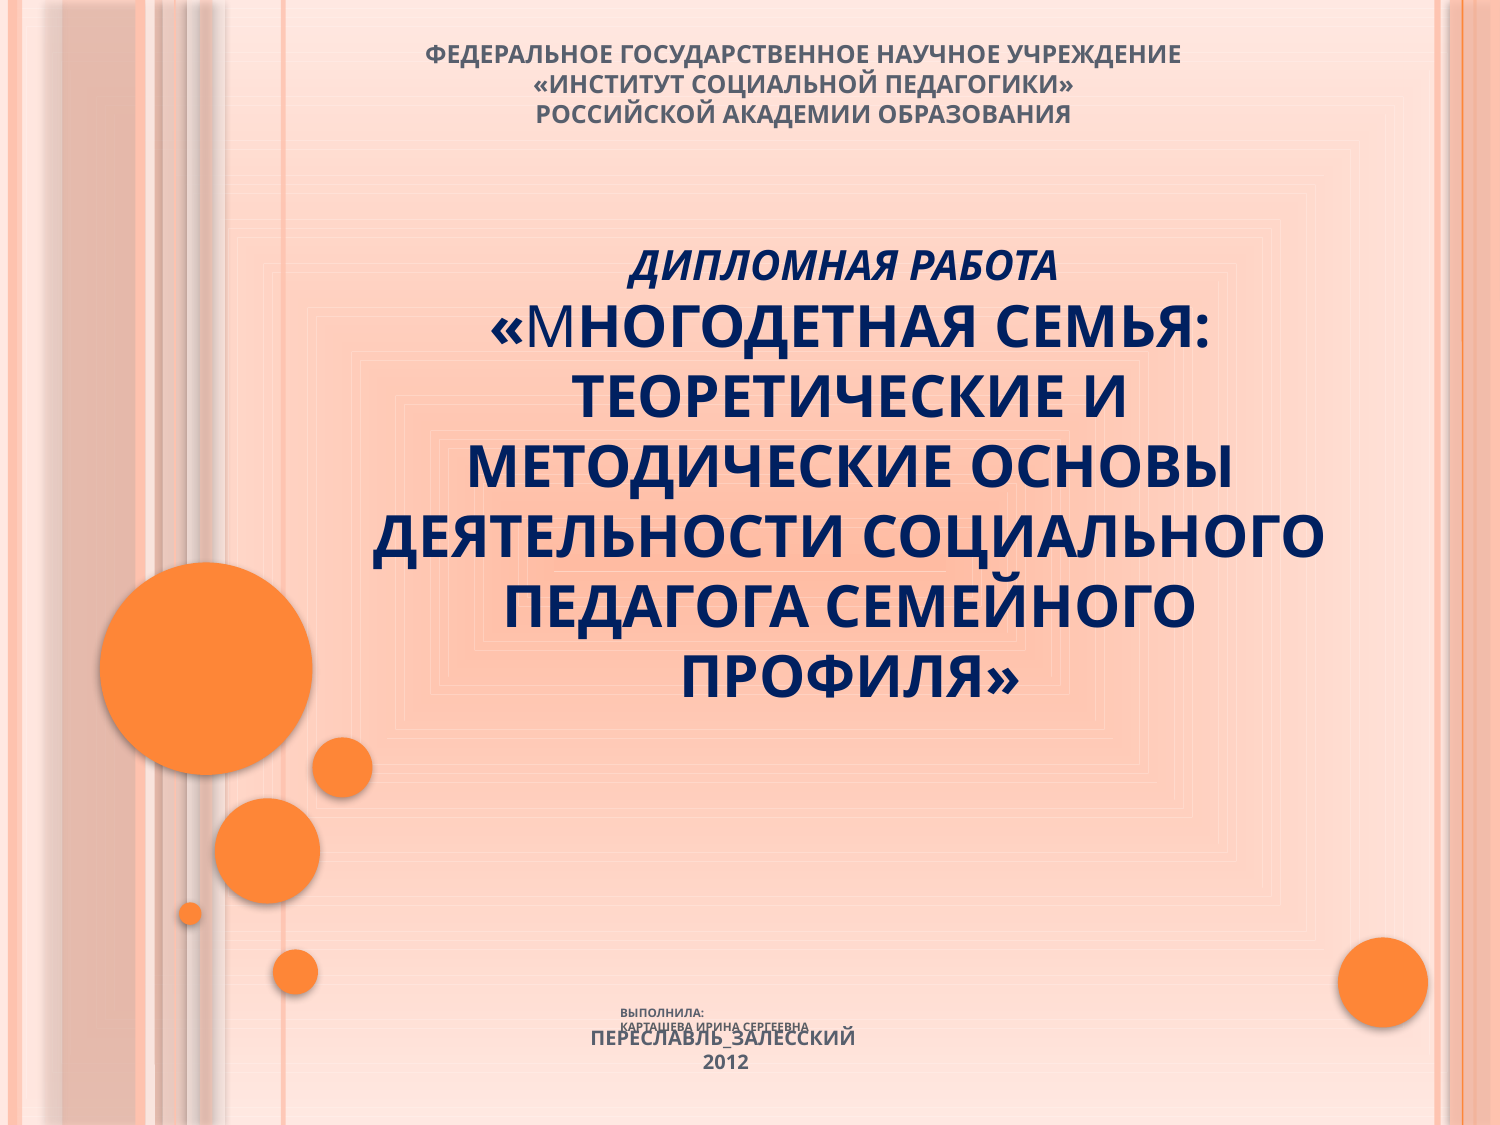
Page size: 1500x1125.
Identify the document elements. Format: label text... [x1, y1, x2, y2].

text_box Дипломная работа «Многодетная семья: теоретические и методические основы деятельности социального педагога семейного профиля» [336, 231, 1365, 797]
subtitle ФЕДЕРАЛЬНОЕ ГОСУДАРСТВЕННОЕ НАУЧНОЕ УЧРЕЖДЕНИЕ «ИНСТИТУТ СОЦИАЛЬНОЙ ПЕДАГОГИКИ» Российской академии образования [297, 30, 1311, 256]
text_box Переславль_залесский 2012 [230, 975, 939, 1106]
title Выполнила: Карташева Ирина Сергеевна [513, 940, 1500, 1071]
